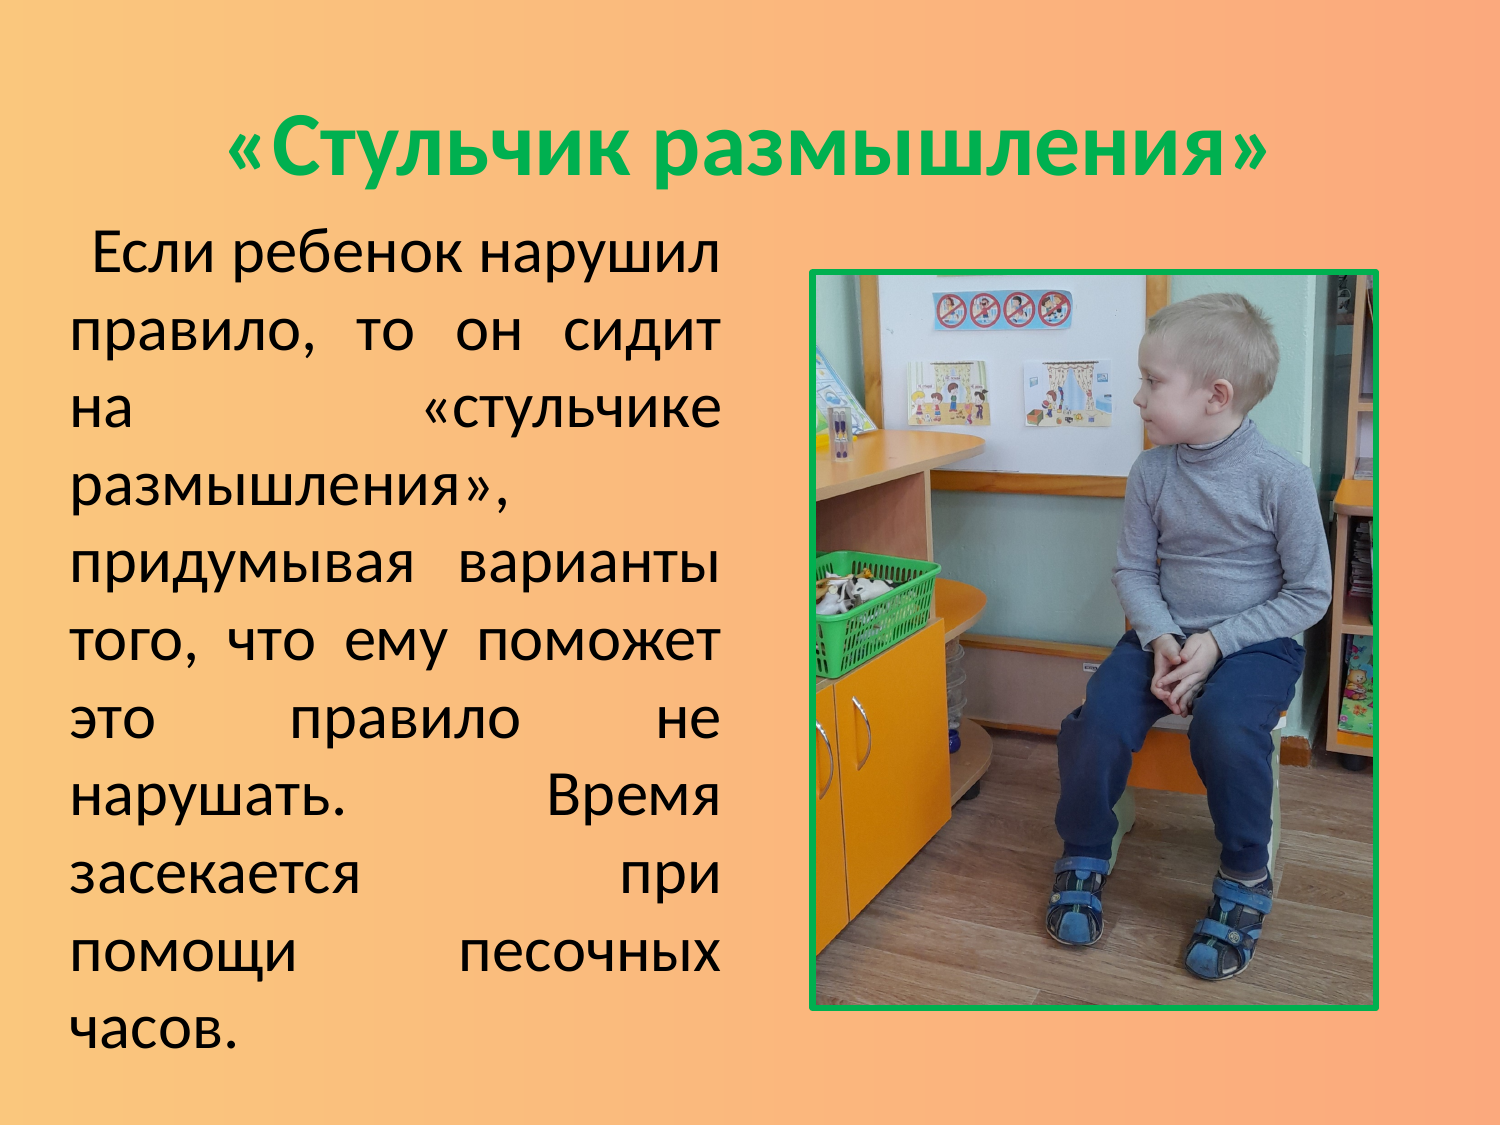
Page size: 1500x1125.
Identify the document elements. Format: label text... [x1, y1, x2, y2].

title «Стульчик размышления» [75, 45, 1425, 233]
picture [815, 275, 1373, 1006]
list Если ребенок нарушил правило, то он сидит на «стульчике размышления», придумывая варианты того, что ему поможет это правило не нарушать. Время засекается при помощи песочных часов. [0, 200, 738, 1125]
